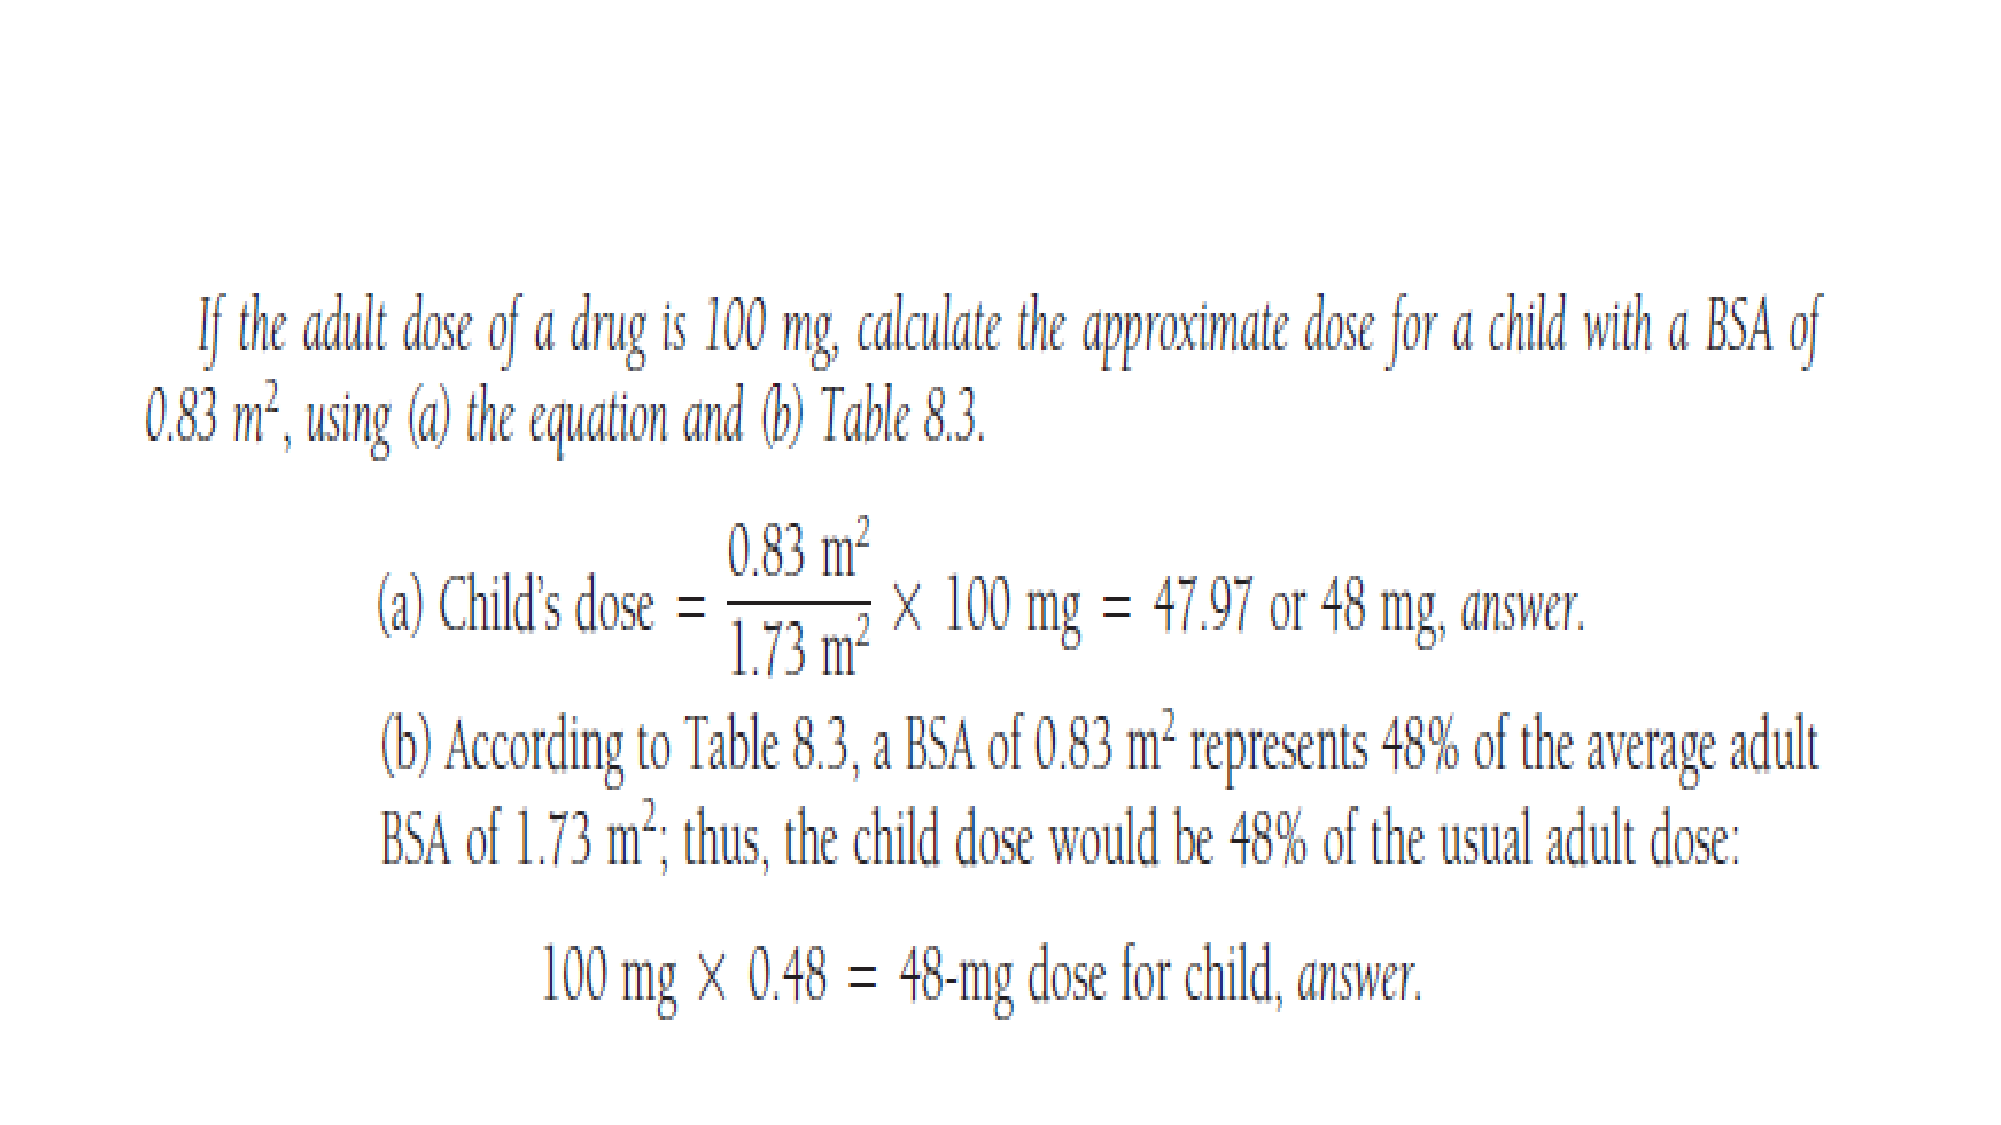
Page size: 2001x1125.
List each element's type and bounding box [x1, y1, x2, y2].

list [137, 252, 1921, 1070]
